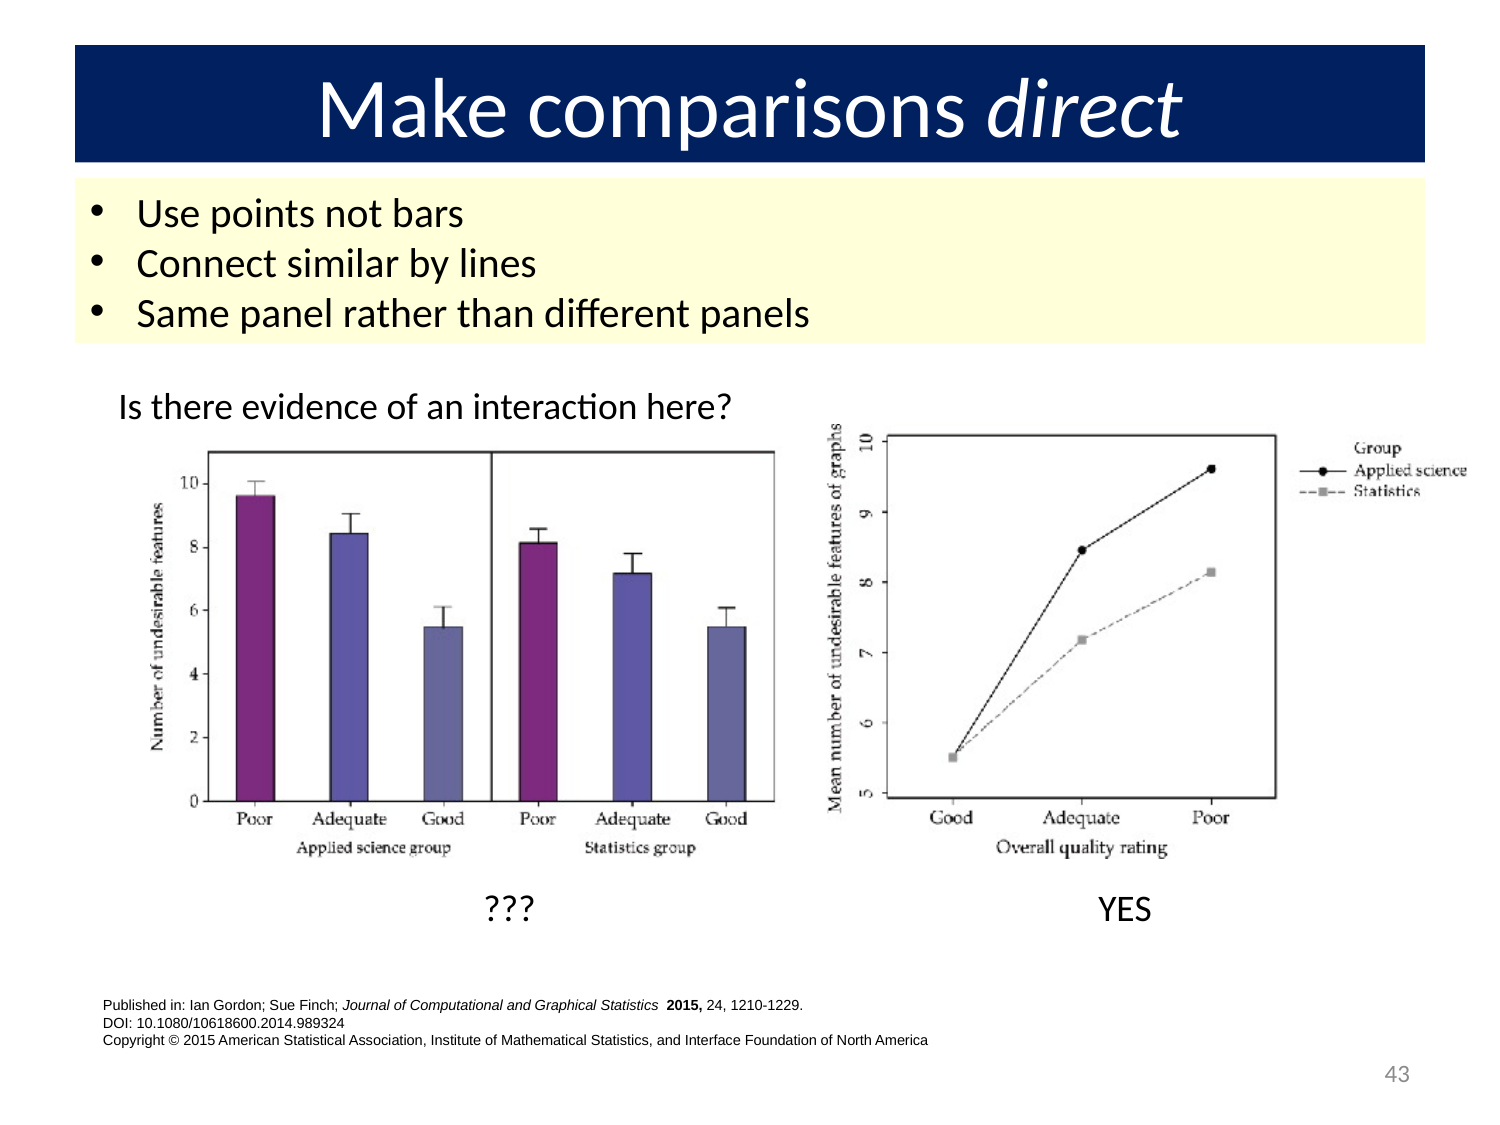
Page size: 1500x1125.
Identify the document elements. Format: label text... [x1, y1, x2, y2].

picture [149, 424, 1468, 859]
text_box YES [1062, 876, 1188, 937]
text_box Use points not bars Connect similar by lines Same panel rather than different panels [74, 178, 1425, 343]
slide_number 43 [1074, 1057, 1425, 1103]
text_box Published in: Ian Gordon; Sue Finch; Journal of Computational and Graphical Statistics 2015, 24, 1210-1229. DOI: 10.1080/10618600.2014.989324 Copyright © 2015 American Statistical Association, Institute of Mathematical Statistics, and Interface Foundation of North America [88, 974, 1464, 1057]
text_box Is there evidence of an interaction here? [103, 374, 769, 435]
title Make comparisons direct [75, 45, 1425, 163]
text_box ??? [440, 876, 579, 937]
